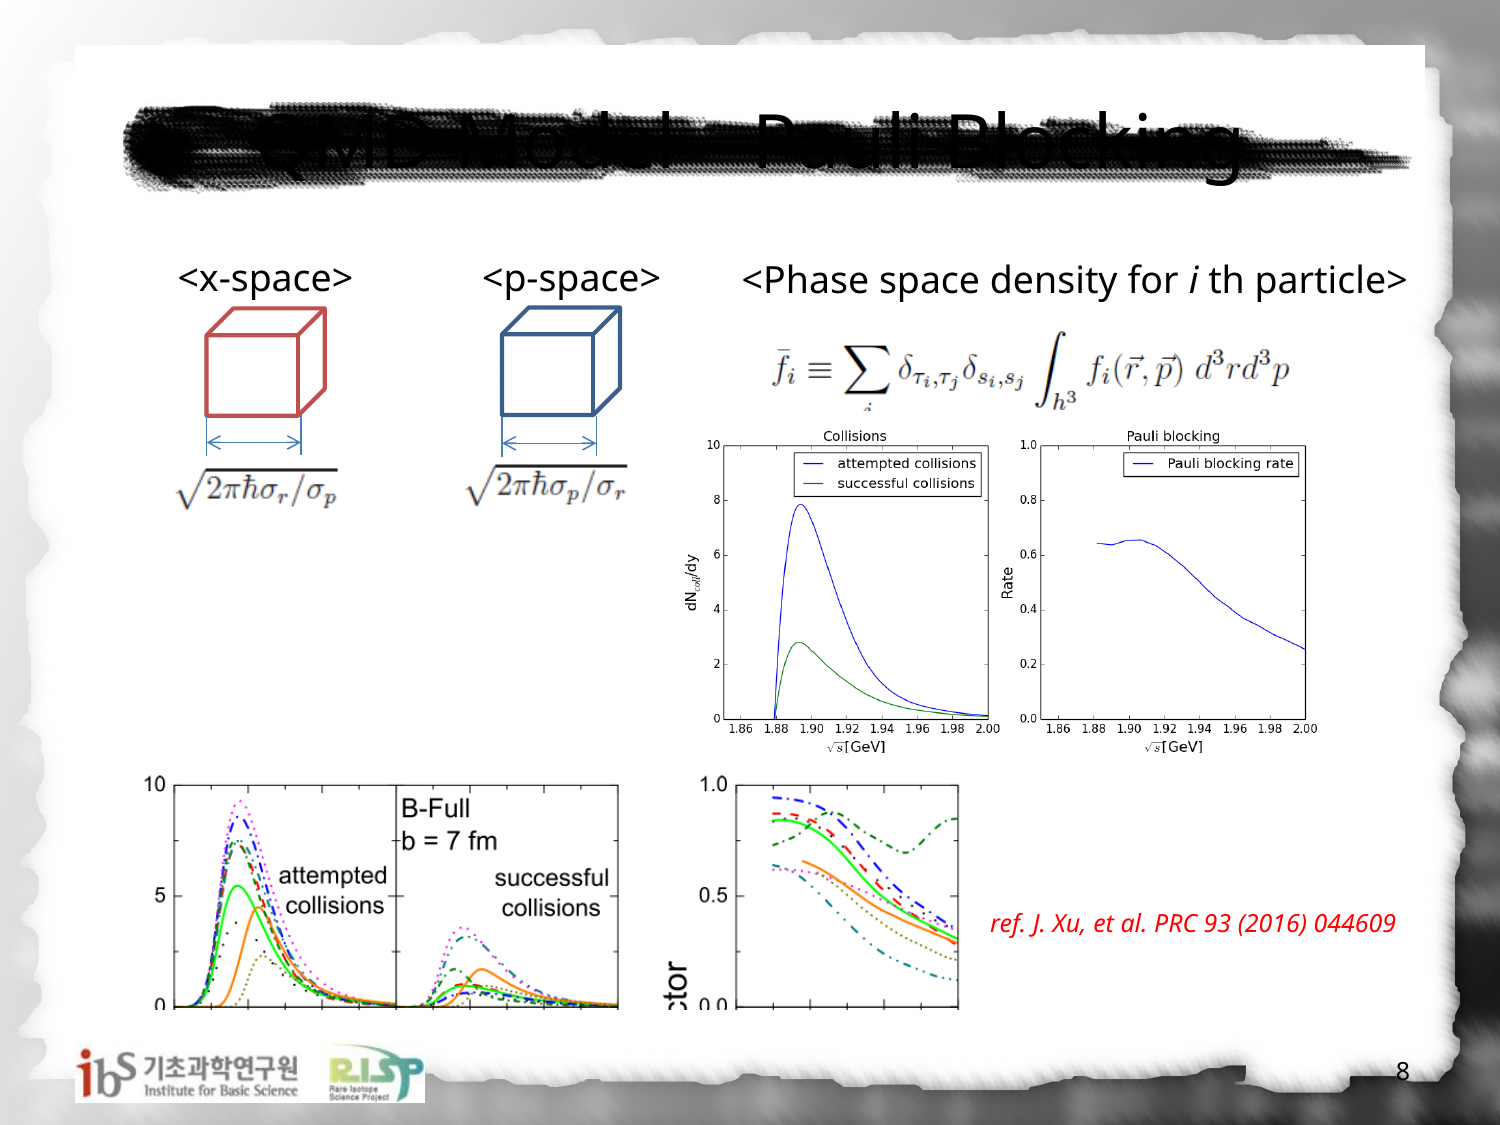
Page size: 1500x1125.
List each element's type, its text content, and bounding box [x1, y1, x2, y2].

slide_number [75, 1042, 425, 1103]
slide_number 8 [1074, 1042, 1425, 1103]
text_box [499, 307, 623, 418]
text_box <x-space> [162, 246, 369, 307]
picture [0, 0, 1500, 1125]
text_box <Phase space density for i th particle> [726, 248, 1424, 309]
text_box ref. J. Xu, et al. PRC 93 (2016) 044609 [1002, 899, 1419, 945]
text_box [623, 247, 1067, 310]
text_box [204, 307, 327, 418]
title QMD Model – Pauli Blocking [75, 45, 1425, 233]
text_box <p-space> [467, 246, 677, 307]
text_box [461, 247, 525, 310]
